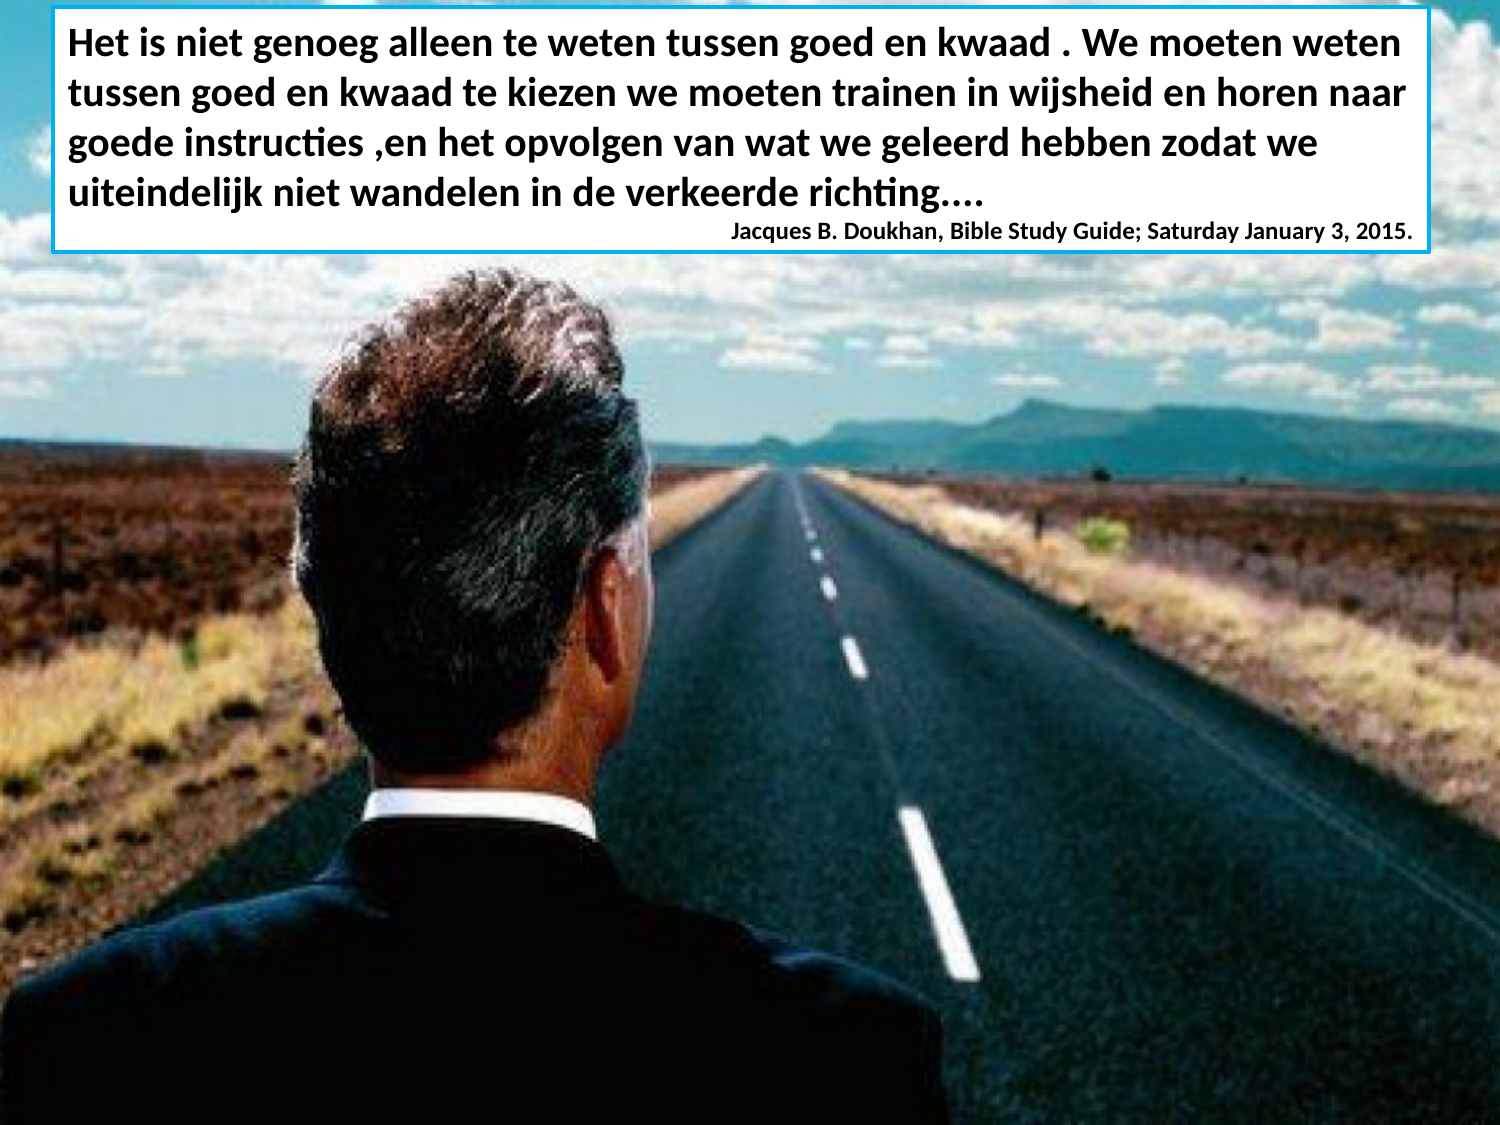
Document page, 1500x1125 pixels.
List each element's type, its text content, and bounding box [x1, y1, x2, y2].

text_box Het is niet genoeg alleen te weten tussen goed en kwaad . We moeten weten tussen goed en kwaad te kiezen we moeten trainen in wijsheid en horen naar goede instructies ,en het opvolgen van wat we geleerd hebben zodat we uiteindelijk niet wandelen in de verkeerde richting.... Jacques B. Doukhan, Bible Study Guide; Saturday January 3, 2015. [51, 5, 1431, 254]
picture [0, 0, 1500, 1125]
